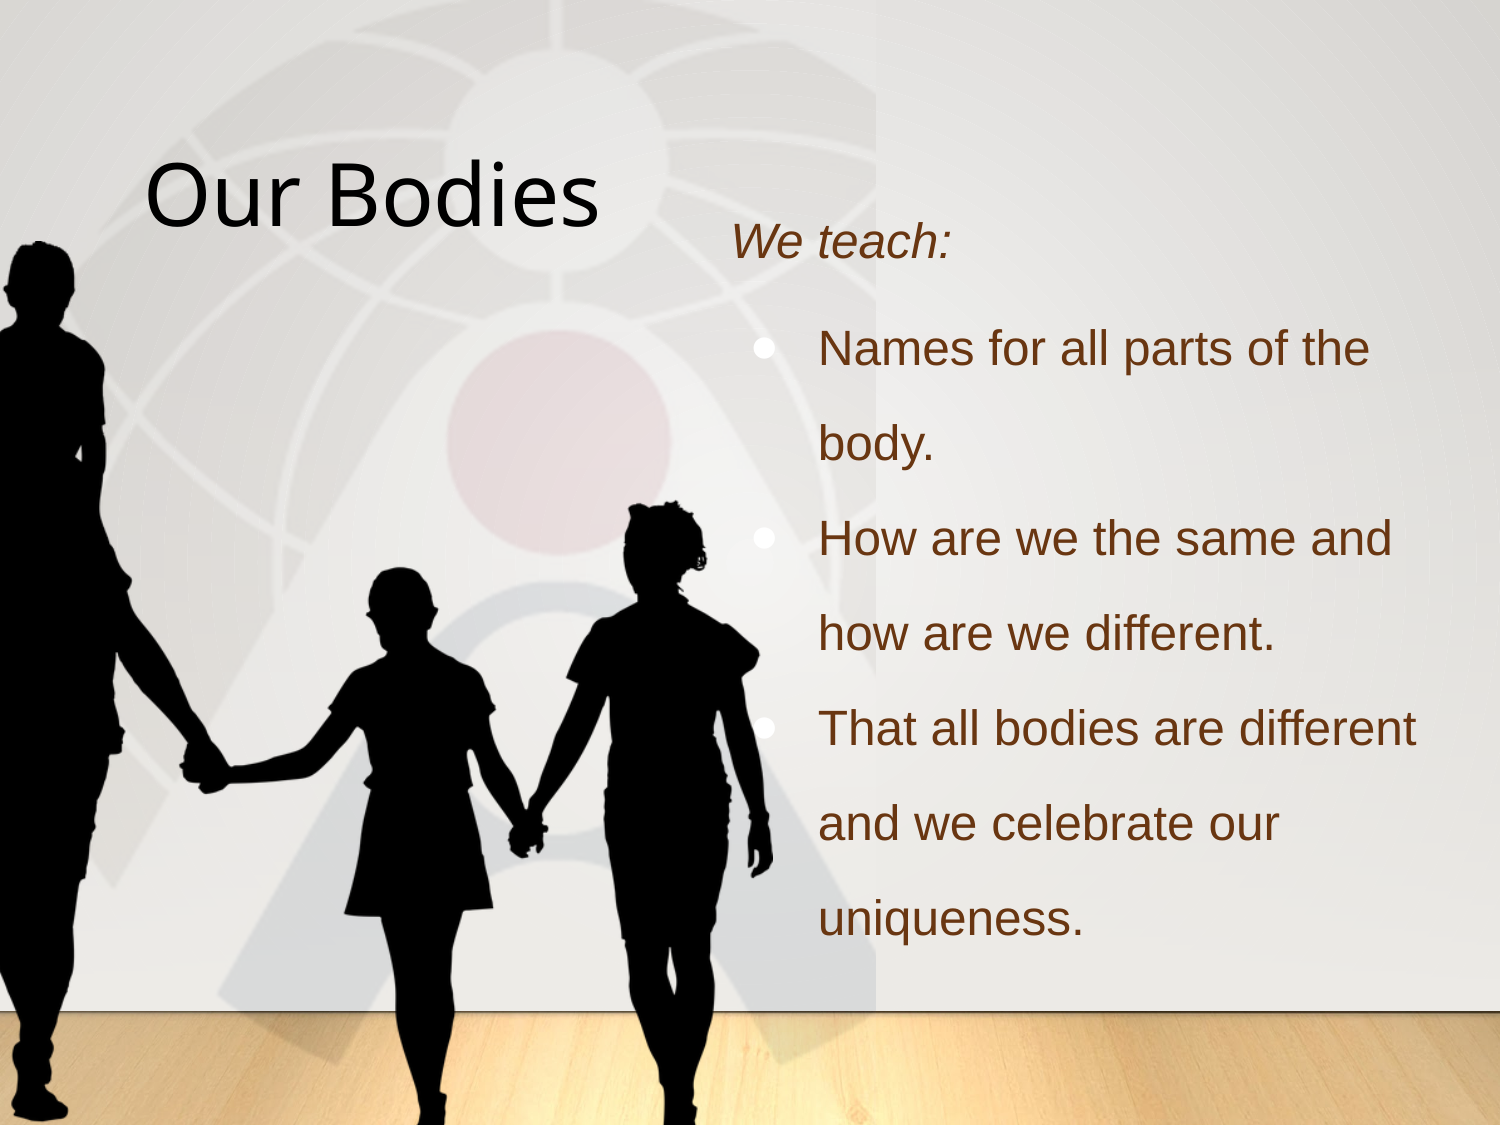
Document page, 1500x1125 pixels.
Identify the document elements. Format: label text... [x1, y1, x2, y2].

picture [0, 0, 1500, 1125]
list We teach: Names for all parts of the body. How are we the same and how are we different. That all bodies are different and we celebrate our uniqueness. [881, 158, 1440, 967]
